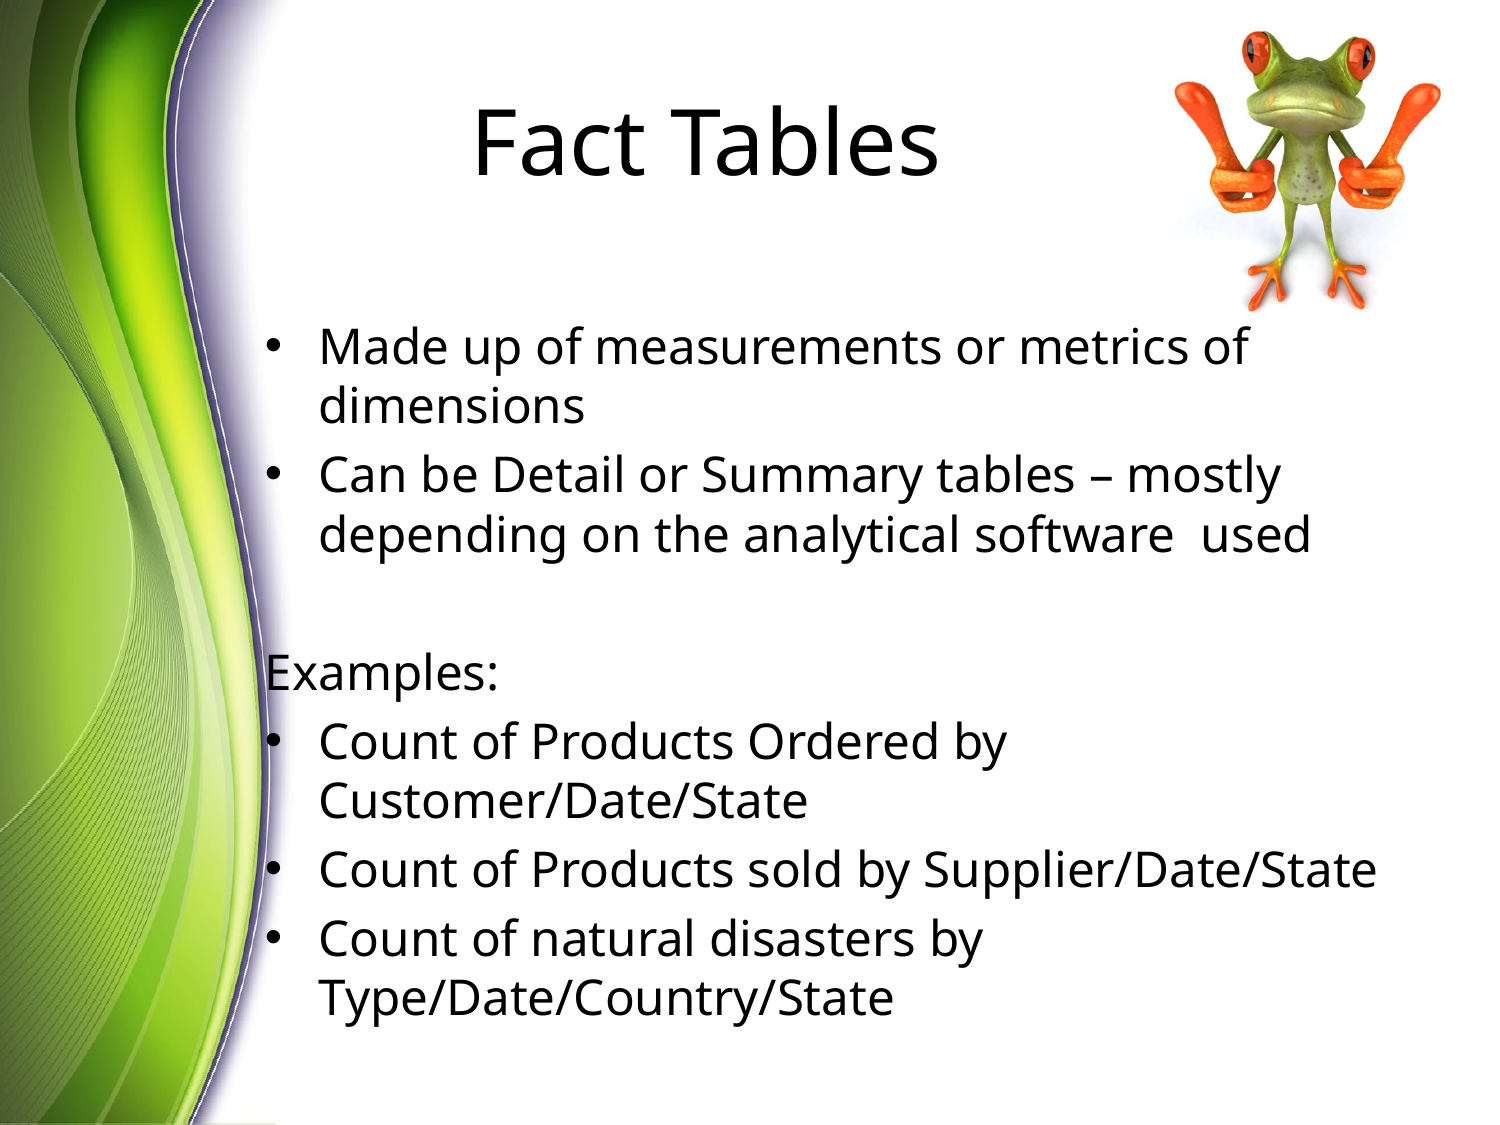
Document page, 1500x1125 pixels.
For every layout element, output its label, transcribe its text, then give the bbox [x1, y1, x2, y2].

picture [0, 0, 400, 1125]
picture [1112, 0, 1488, 338]
title Fact Tables [262, 45, 1107, 233]
list Made up of measurements or metrics of dimensions Can be Detail or Summary tables – mostly depending on the analytical software used Examples: Count of Products Ordered by Customer/Date/State Count of Products sold by Supplier/Date/State Count of natural disasters by Type/Date/Country/State [249, 307, 1450, 1050]
